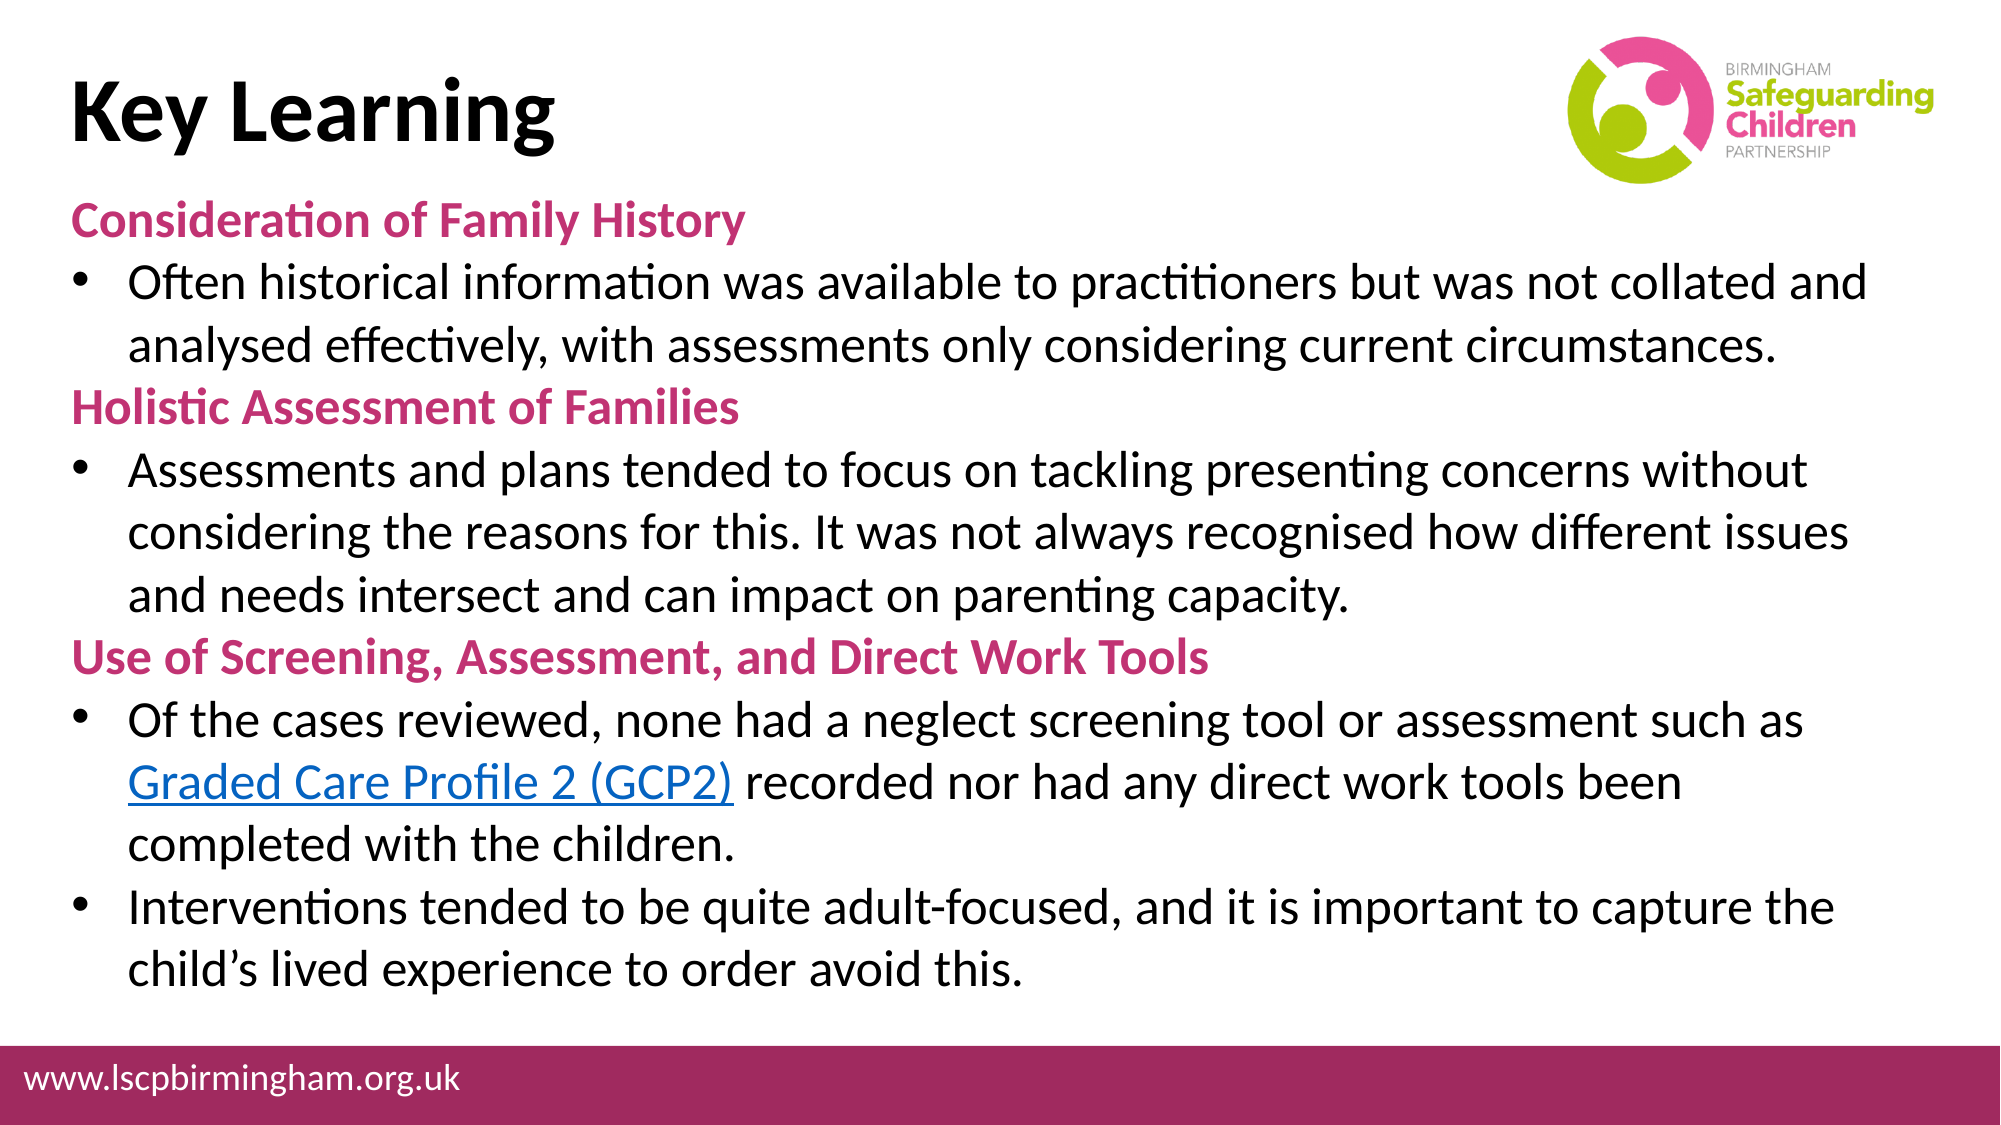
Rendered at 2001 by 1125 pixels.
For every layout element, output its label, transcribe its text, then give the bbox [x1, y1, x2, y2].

title Key Learning [56, 3, 1782, 177]
text_box www.lscpbirmingham.org.uk [0, 1045, 2000, 1125]
text_box Consideration of Family History Often historical information was available to practitioners but was not collated and analysed effectively, with assessments only considering current circumstances. Holistic Assessment of Families Assessments and plans tended to focus on tackling presenting concerns without considering the reasons for this. It was not always recognised how different issues and needs intersect and can impact on parenting capacity. Use of Screening, Assessment, and Direct Work Tools Of the cases reviewed, none had a neglect screening tool or assessment such as Graded Care Profile 2 (GCP2) recorded nor had any direct work tools been completed with the children. Interventions tended to be quite adult-focused, and it is important to capture the child’s lived experience to order avoid this. [56, 177, 1913, 1005]
picture [1556, 25, 1944, 195]
